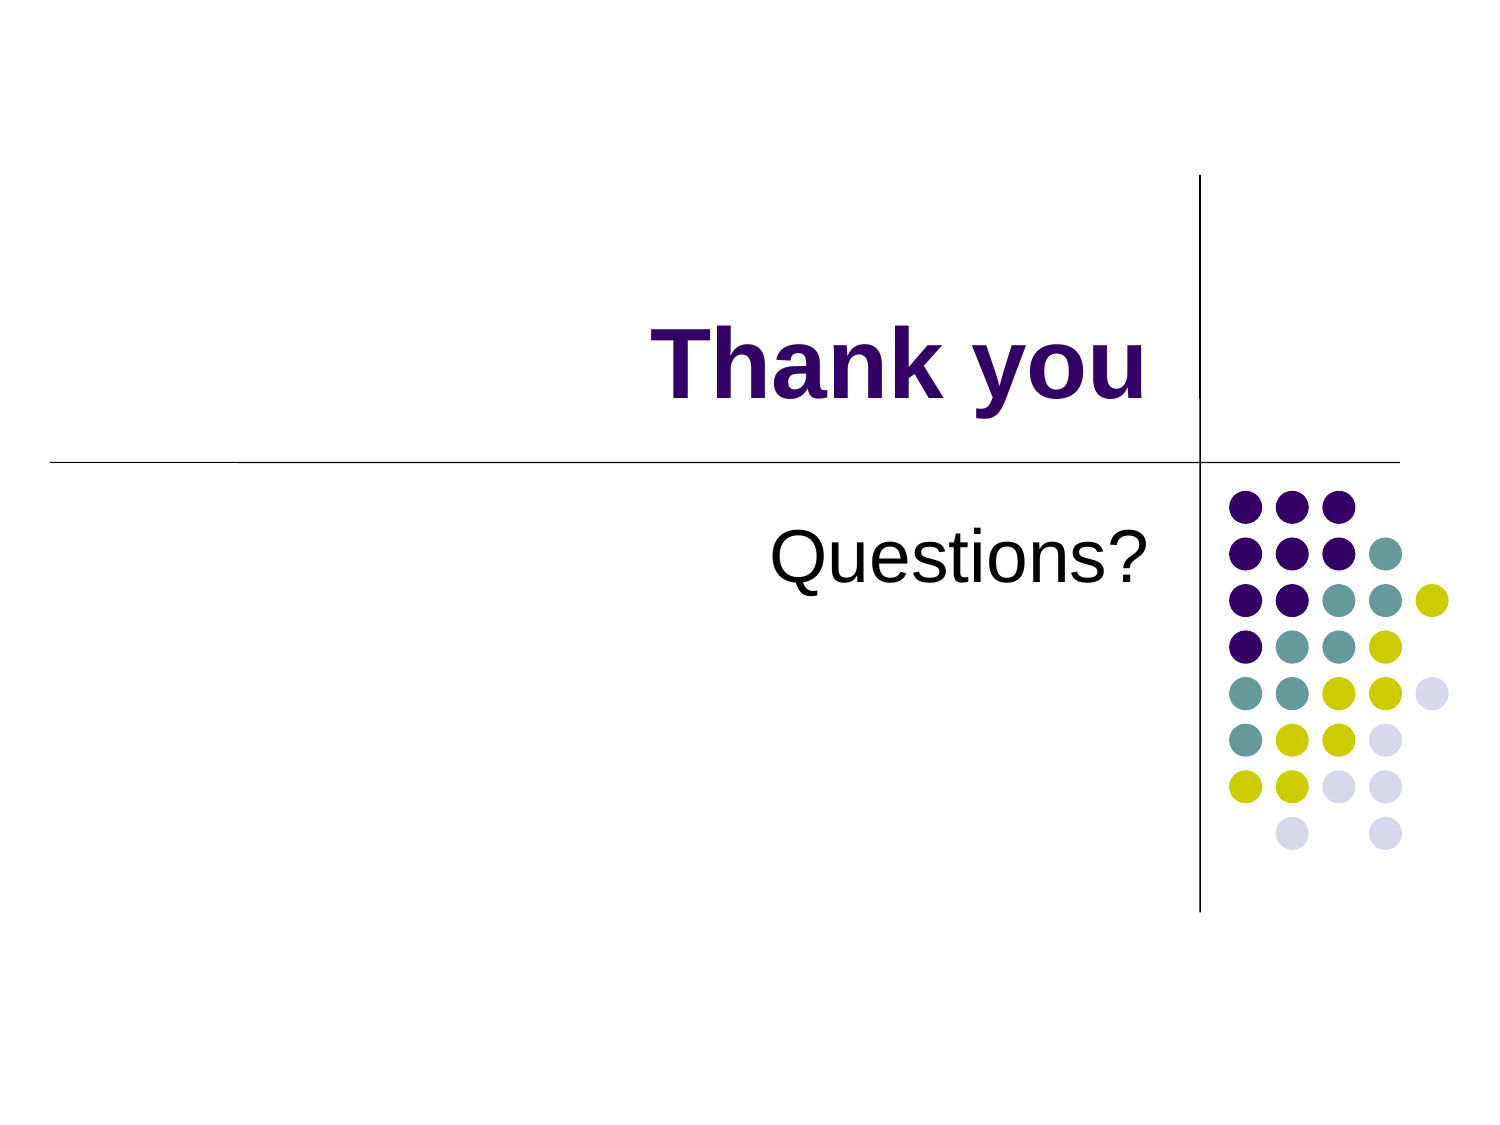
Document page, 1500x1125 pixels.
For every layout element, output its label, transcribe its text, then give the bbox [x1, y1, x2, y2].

title Thank you [51, 76, 1165, 427]
subtitle Questions? [139, 500, 1165, 888]
